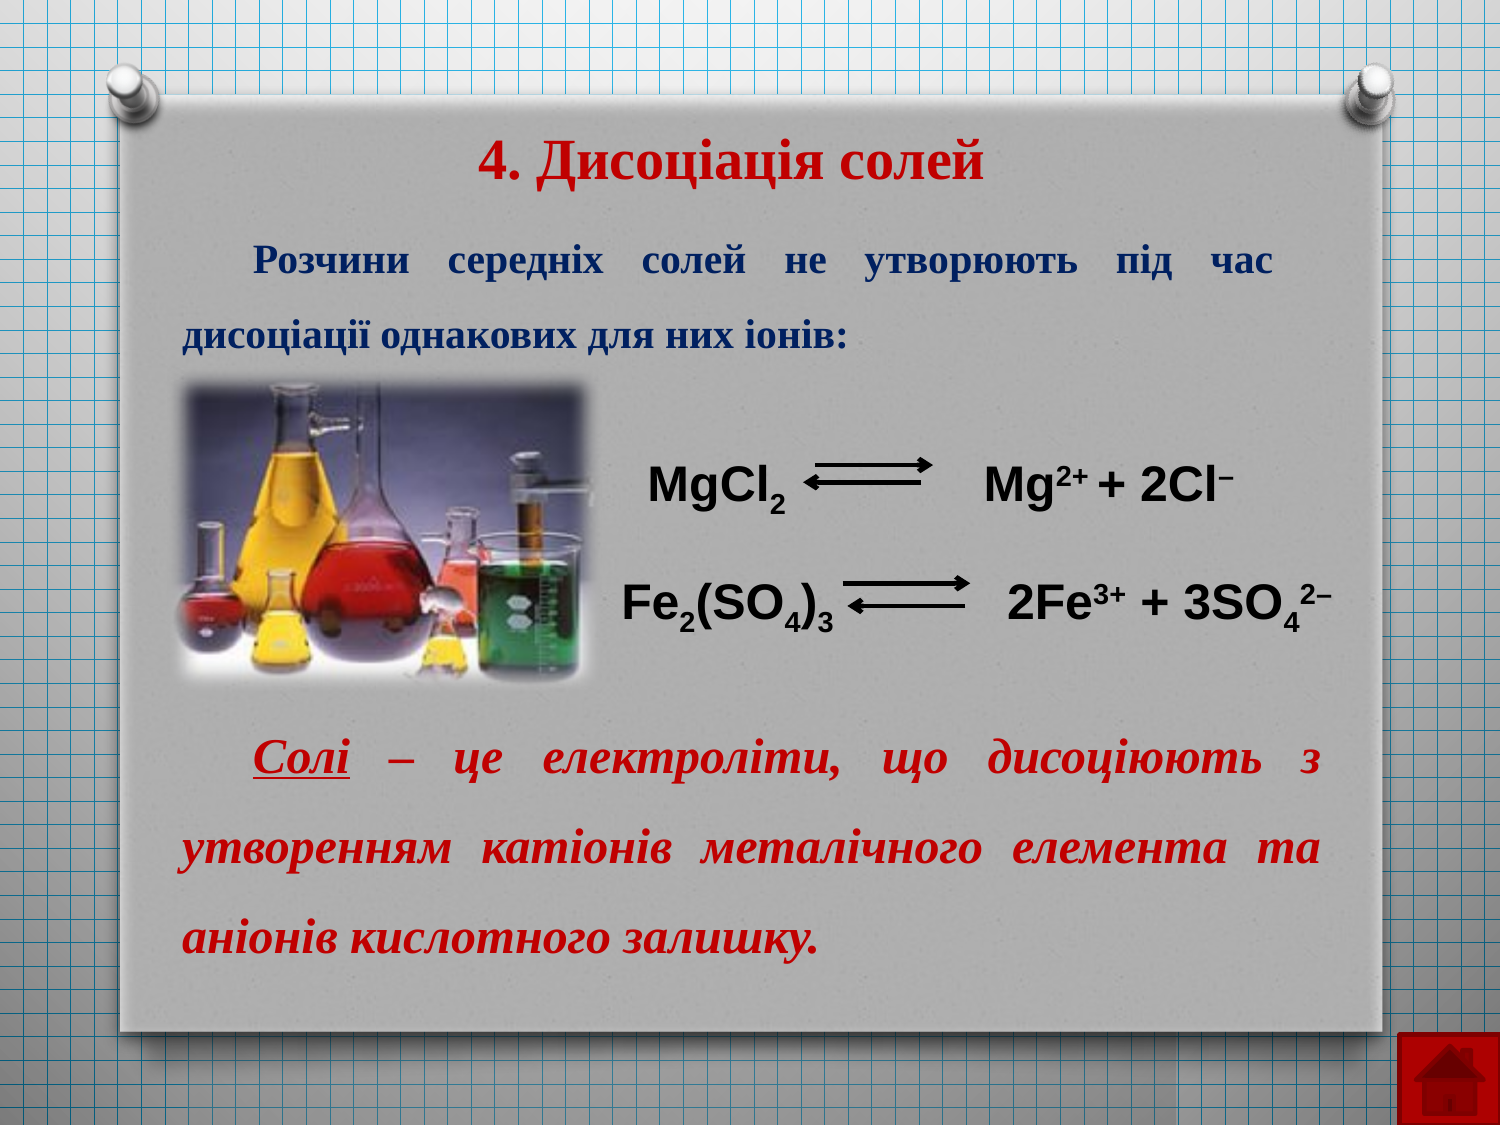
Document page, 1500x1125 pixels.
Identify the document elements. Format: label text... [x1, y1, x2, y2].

text_box MgCl2 [632, 444, 801, 528]
text_box [1397, 1032, 1500, 1125]
picture [1317, 35, 1439, 156]
picture [75, 31, 197, 152]
text_box 4. Дисоціація солей [463, 113, 1001, 199]
text_box Mg2+ + 2Cl– [968, 444, 1250, 519]
text_box 2Fe3+ + 3SO42– [992, 562, 1348, 646]
picture [167, 366, 602, 694]
text_box Розчини середніх солей не утворюють під час дисоціації однакових для них іонів: [167, 199, 1289, 365]
text_box Солі – це електроліти, що дисоціюють з утворенням катіонів металічного елемента та аніонів кислотного залишку. [167, 686, 1337, 972]
text_box Fe2(SO4)3 [606, 562, 849, 646]
